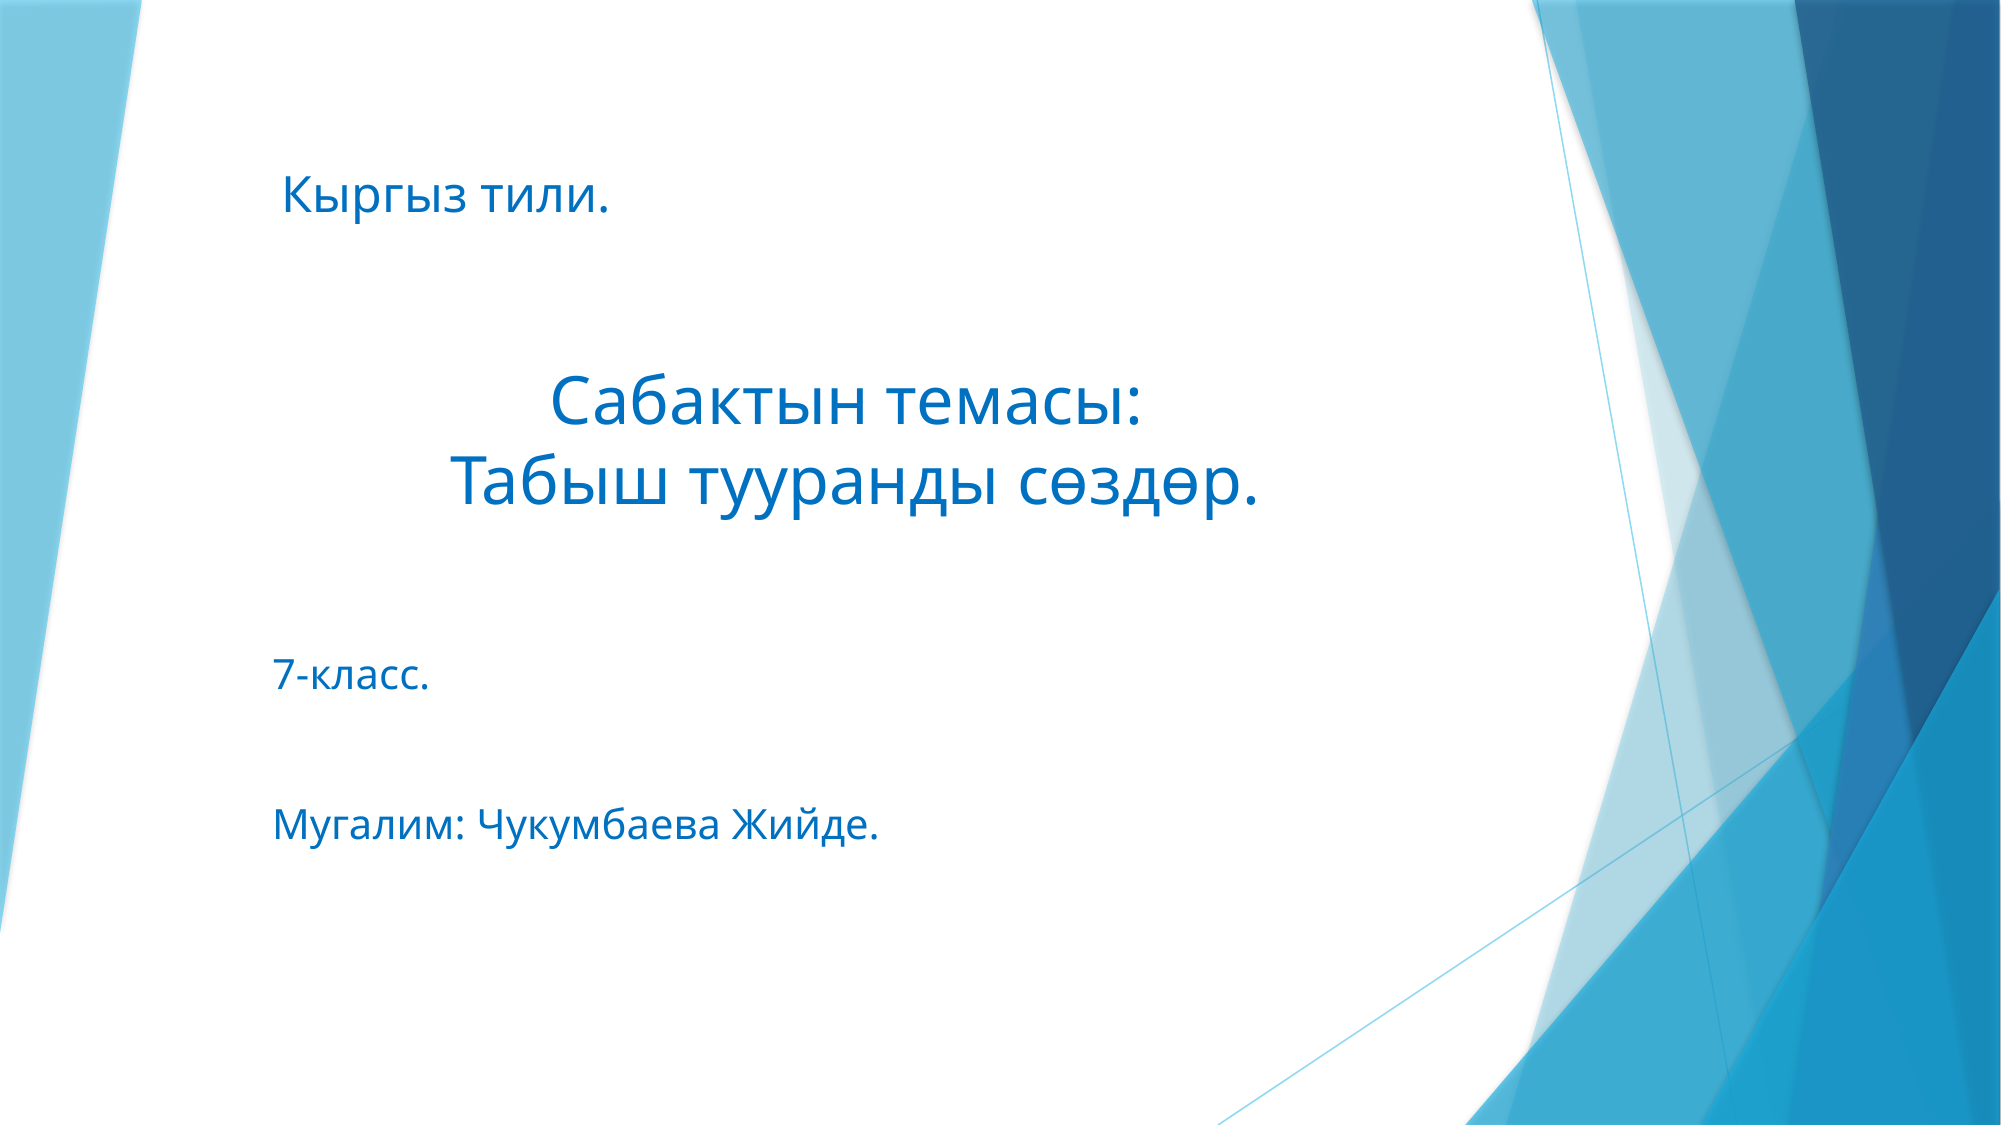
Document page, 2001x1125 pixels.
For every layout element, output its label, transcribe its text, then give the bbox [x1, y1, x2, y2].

text_box Кыргыз тили. Сабактын темасы: Табыш тууранды сөздөр. 7-класс. Мугалим: Чукумбаева Жийде. [257, 155, 1454, 856]
